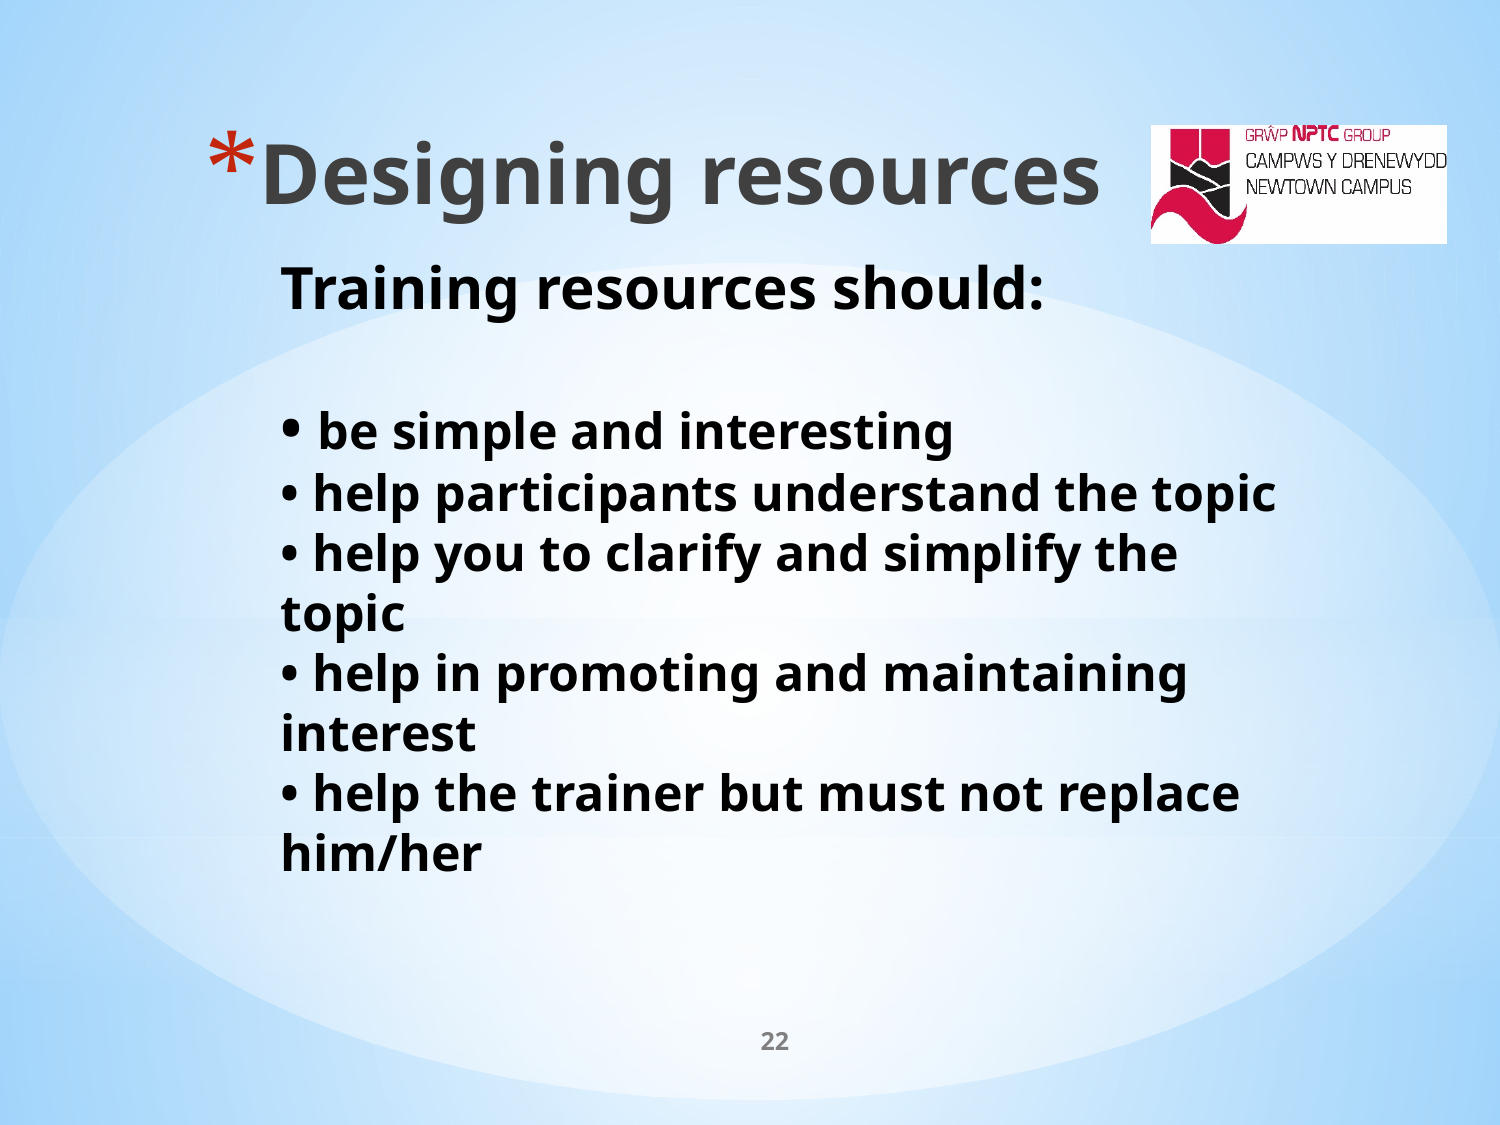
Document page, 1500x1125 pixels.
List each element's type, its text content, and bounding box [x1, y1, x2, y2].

slide_number 22 [624, 1012, 925, 1073]
list Designing resources [183, 113, 1233, 273]
picture [1151, 125, 1448, 244]
title Training resources should: • be simple and interesting • help participants understand the topic • help you to clarify and simplify the topic • help in promoting and maintaining interest • help the trainer but must not replace him/her [265, 252, 1334, 953]
